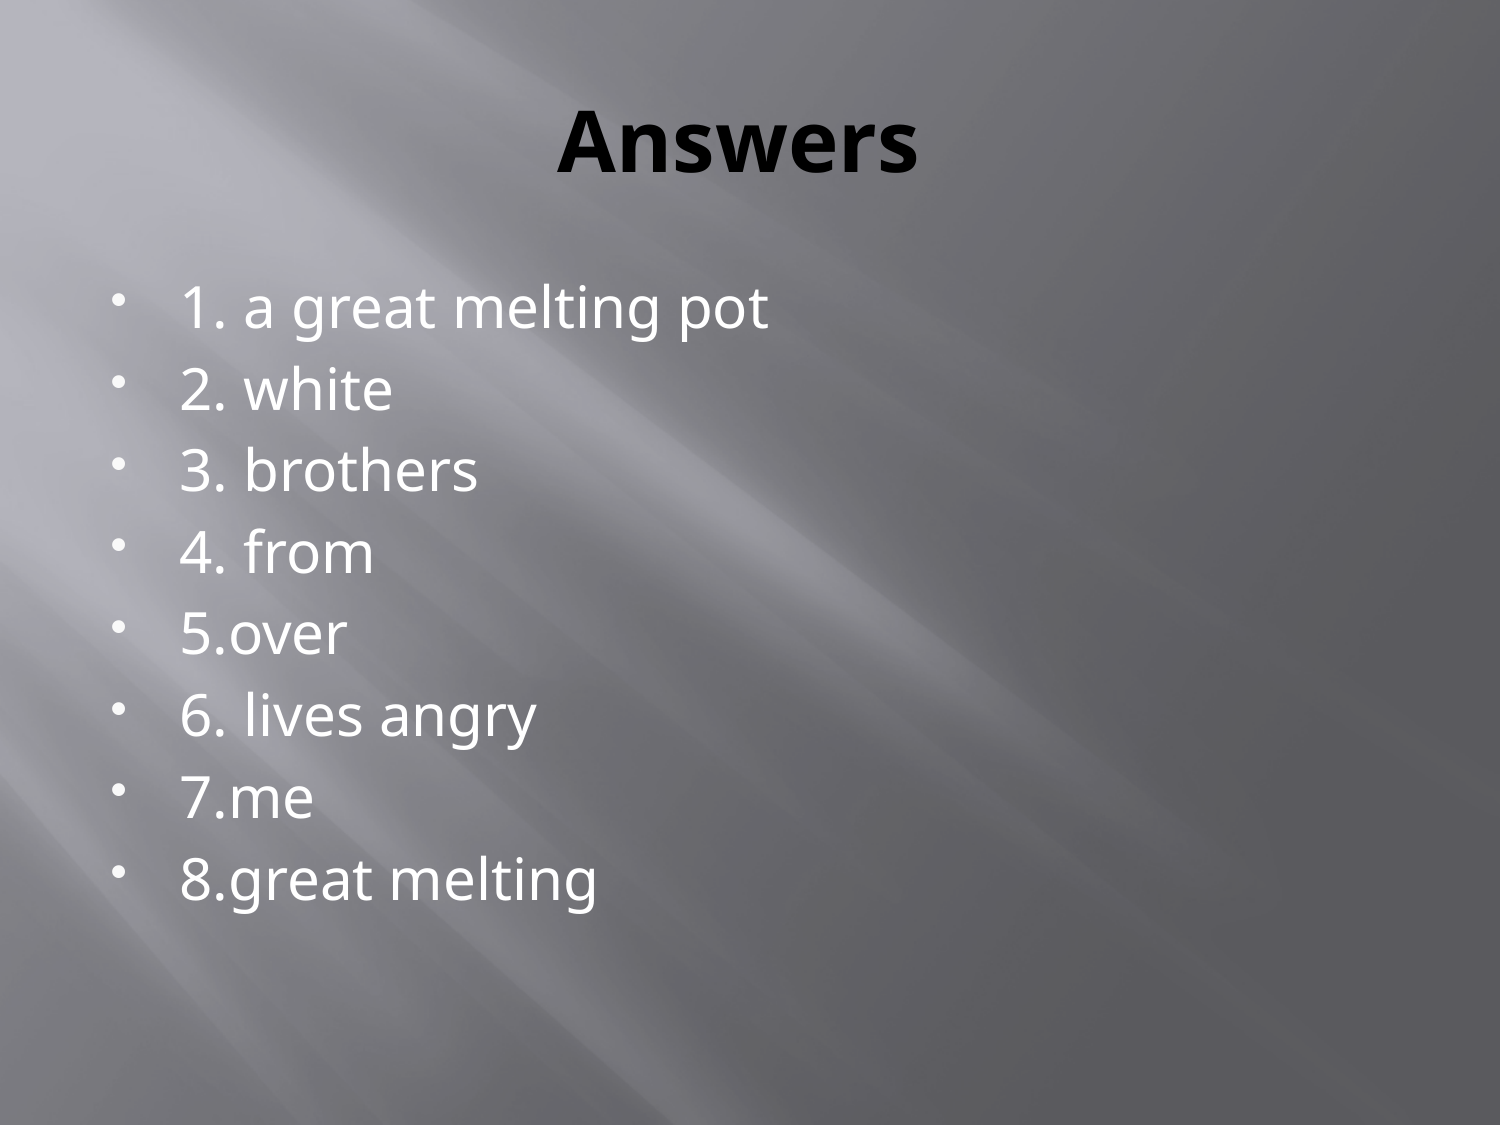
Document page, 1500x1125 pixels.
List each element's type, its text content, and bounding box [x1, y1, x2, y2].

list 1. a great melting pot 2. white 3. brothers 4. from 5.over 6. lives angry 7.me 8.great melting [75, 262, 1425, 1035]
title Answers [75, 45, 1425, 233]
